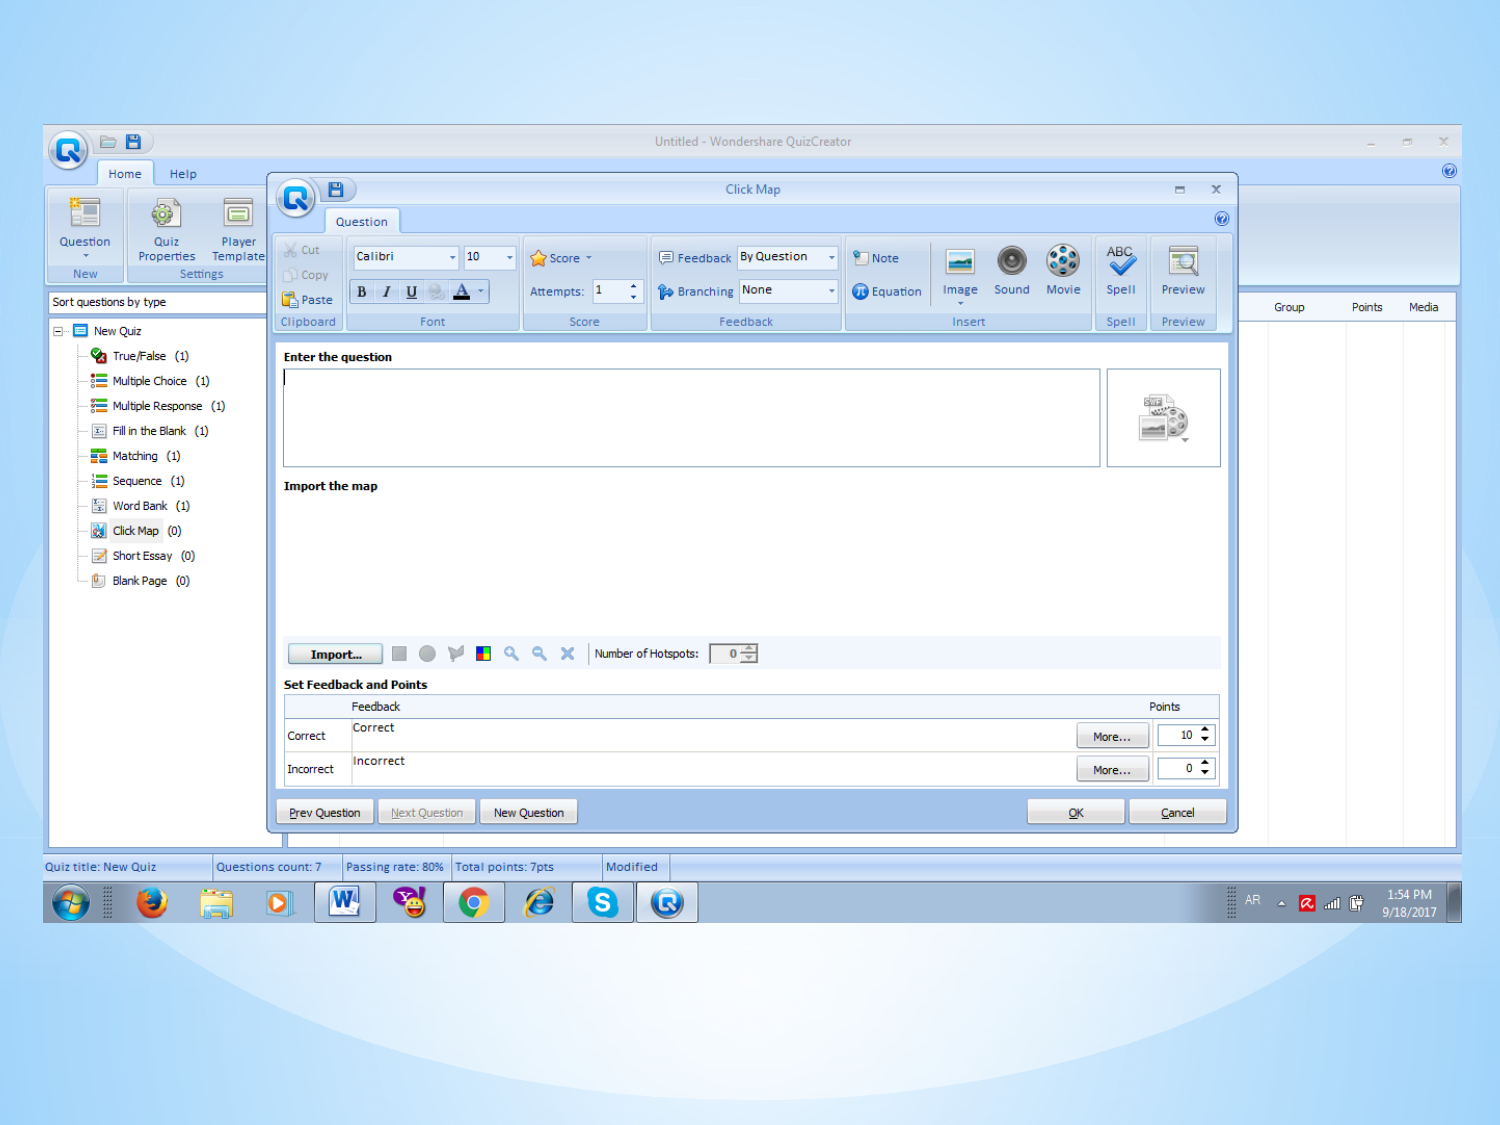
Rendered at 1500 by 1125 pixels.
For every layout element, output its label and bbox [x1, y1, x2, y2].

picture [42, 124, 1462, 923]
